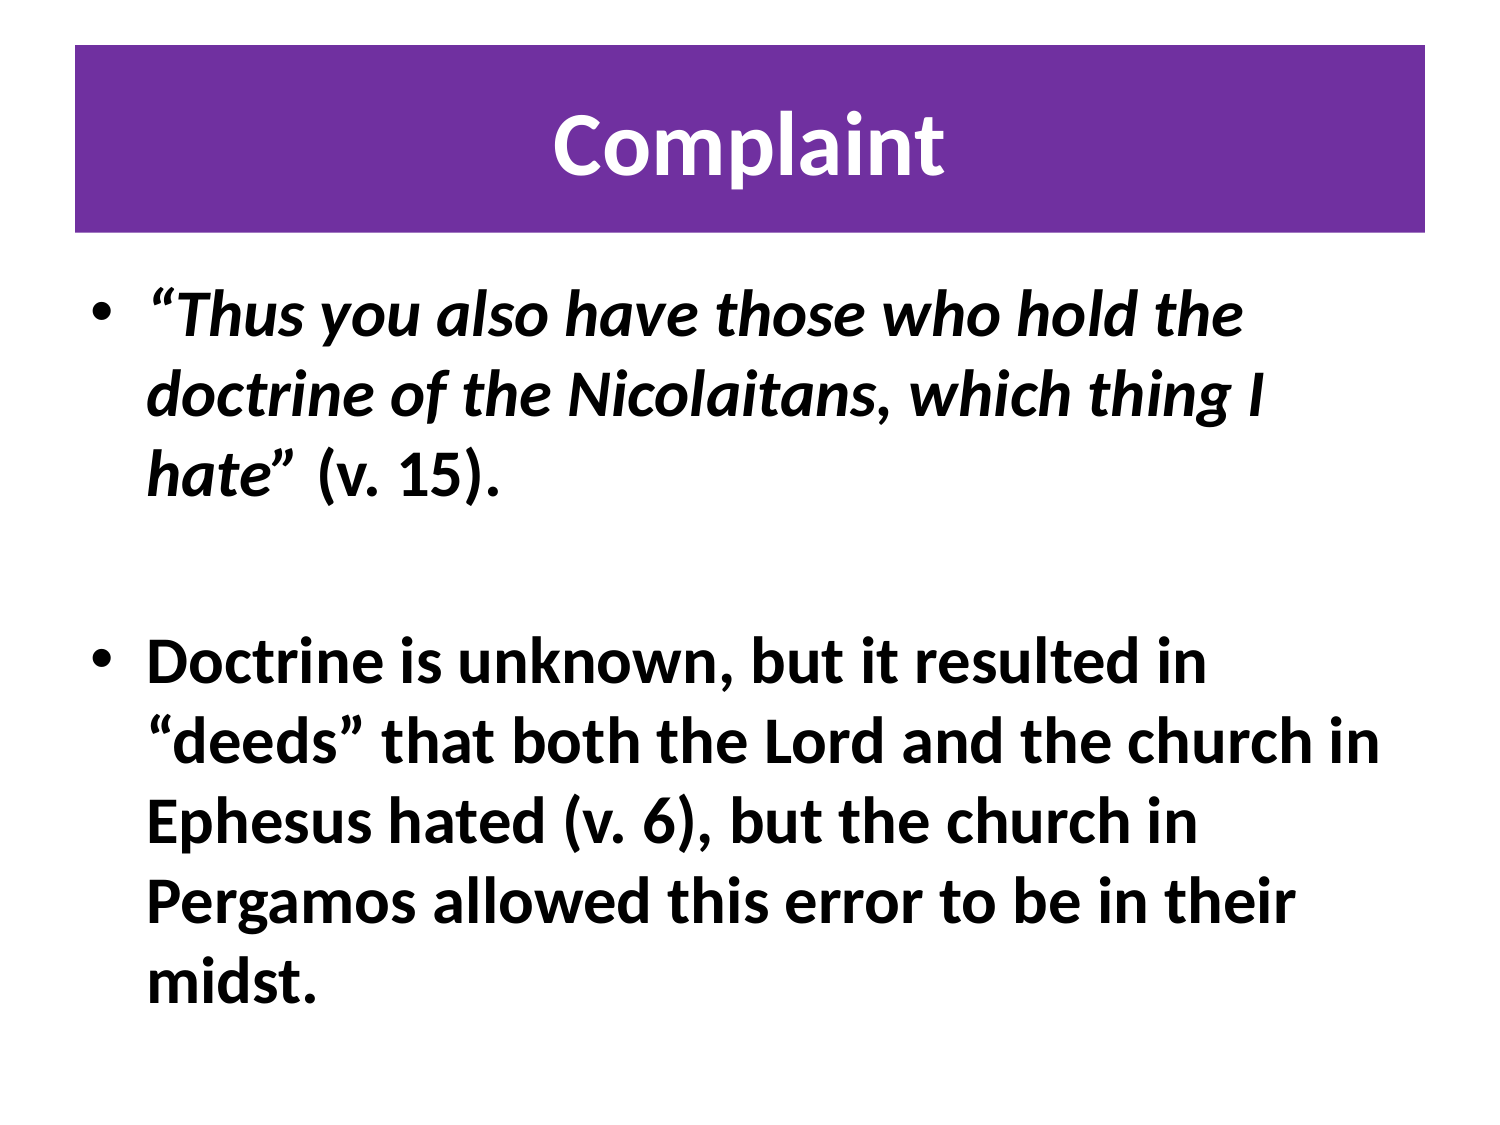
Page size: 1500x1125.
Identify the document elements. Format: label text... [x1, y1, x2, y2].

list “Thus you also have those who hold the doctrine of the Nicolaitans, which thing I hate” (v. 15). Doctrine is unknown, but it resulted in “deeds” that both the Lord and the church in Ephesus hated (v. 6), but the church in Pergamos allowed this error to be in their midst. [75, 262, 1425, 1063]
title Complaint [75, 45, 1425, 233]
